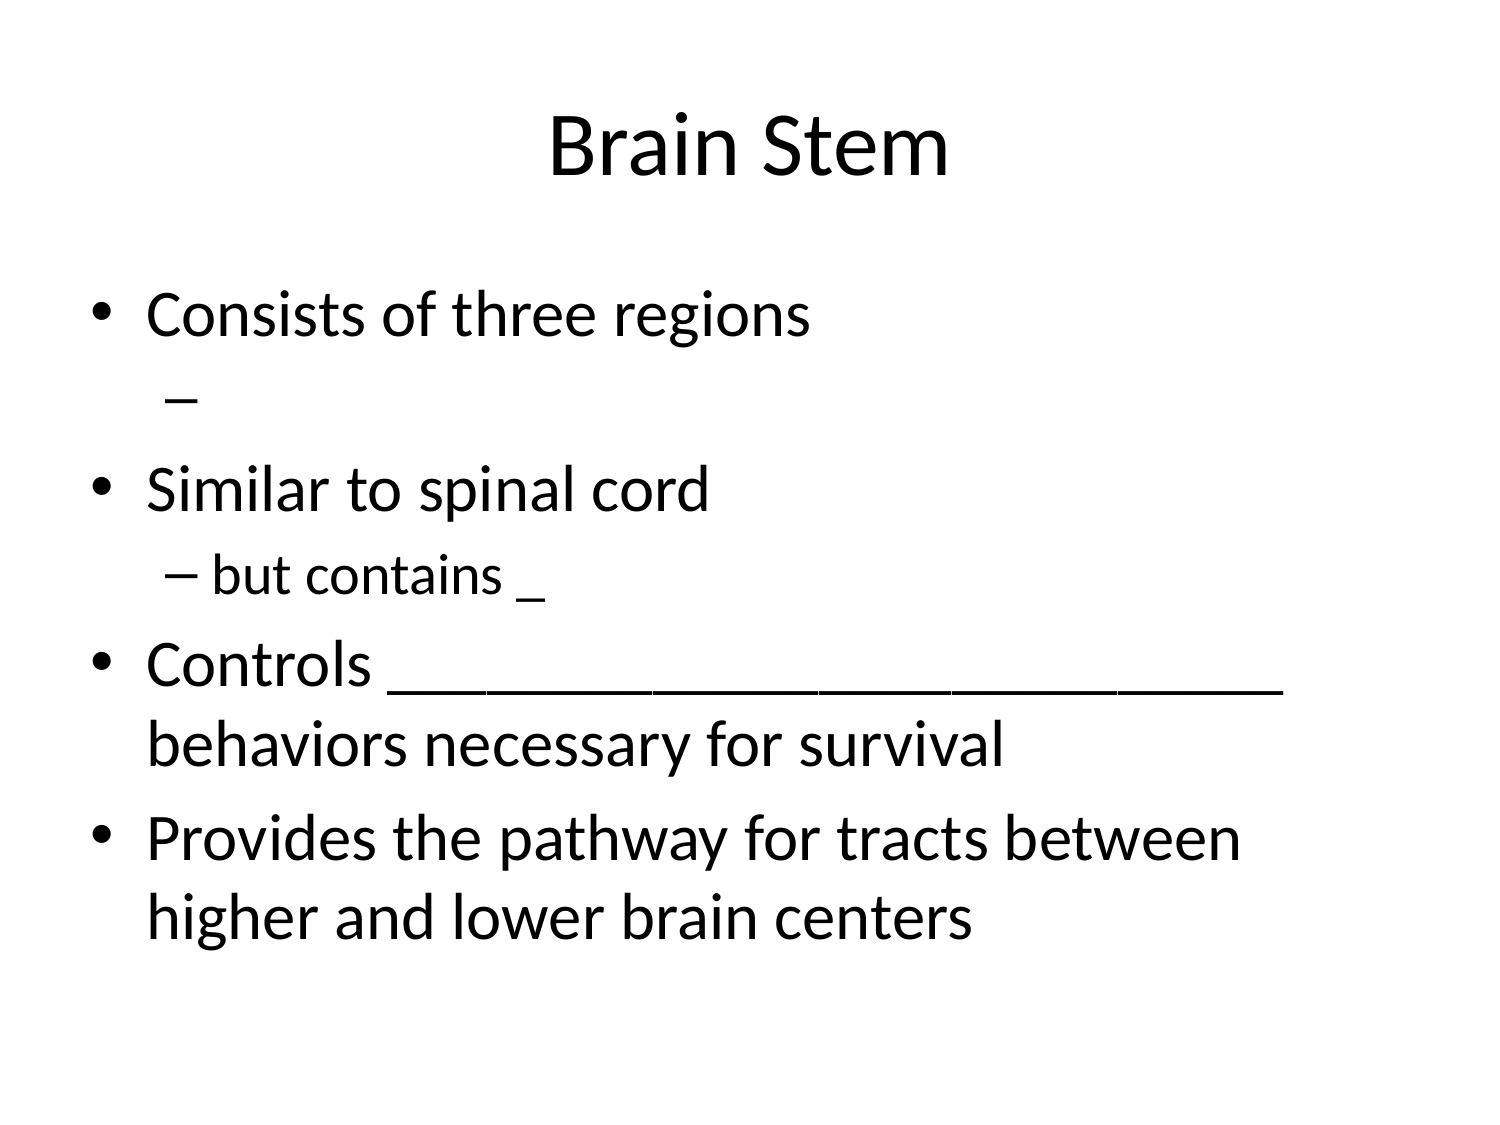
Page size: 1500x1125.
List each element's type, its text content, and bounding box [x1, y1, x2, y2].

list Consists of three regions Similar to spinal cord but contains _ Controls ___________________________ behaviors necessary for survival Provides the pathway for tracts between higher and lower brain centers [75, 262, 1425, 1005]
title Brain Stem [75, 45, 1425, 233]
